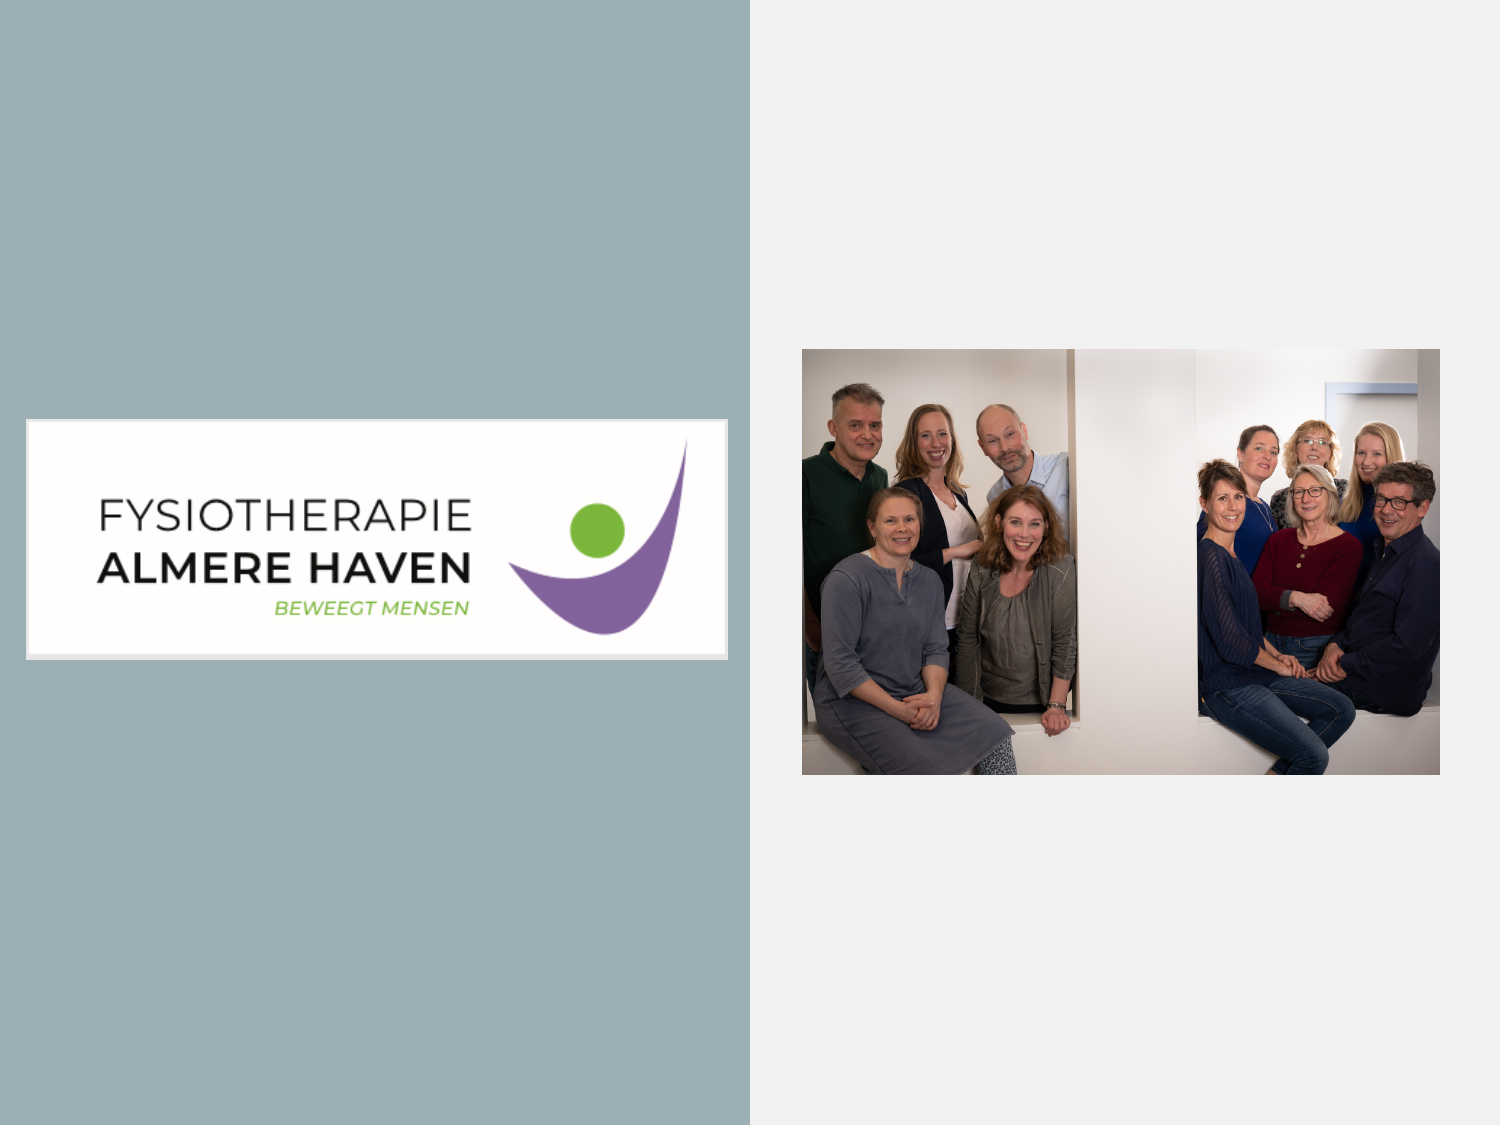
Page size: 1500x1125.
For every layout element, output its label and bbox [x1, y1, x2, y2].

picture [802, 349, 1440, 776]
picture [26, 419, 728, 660]
